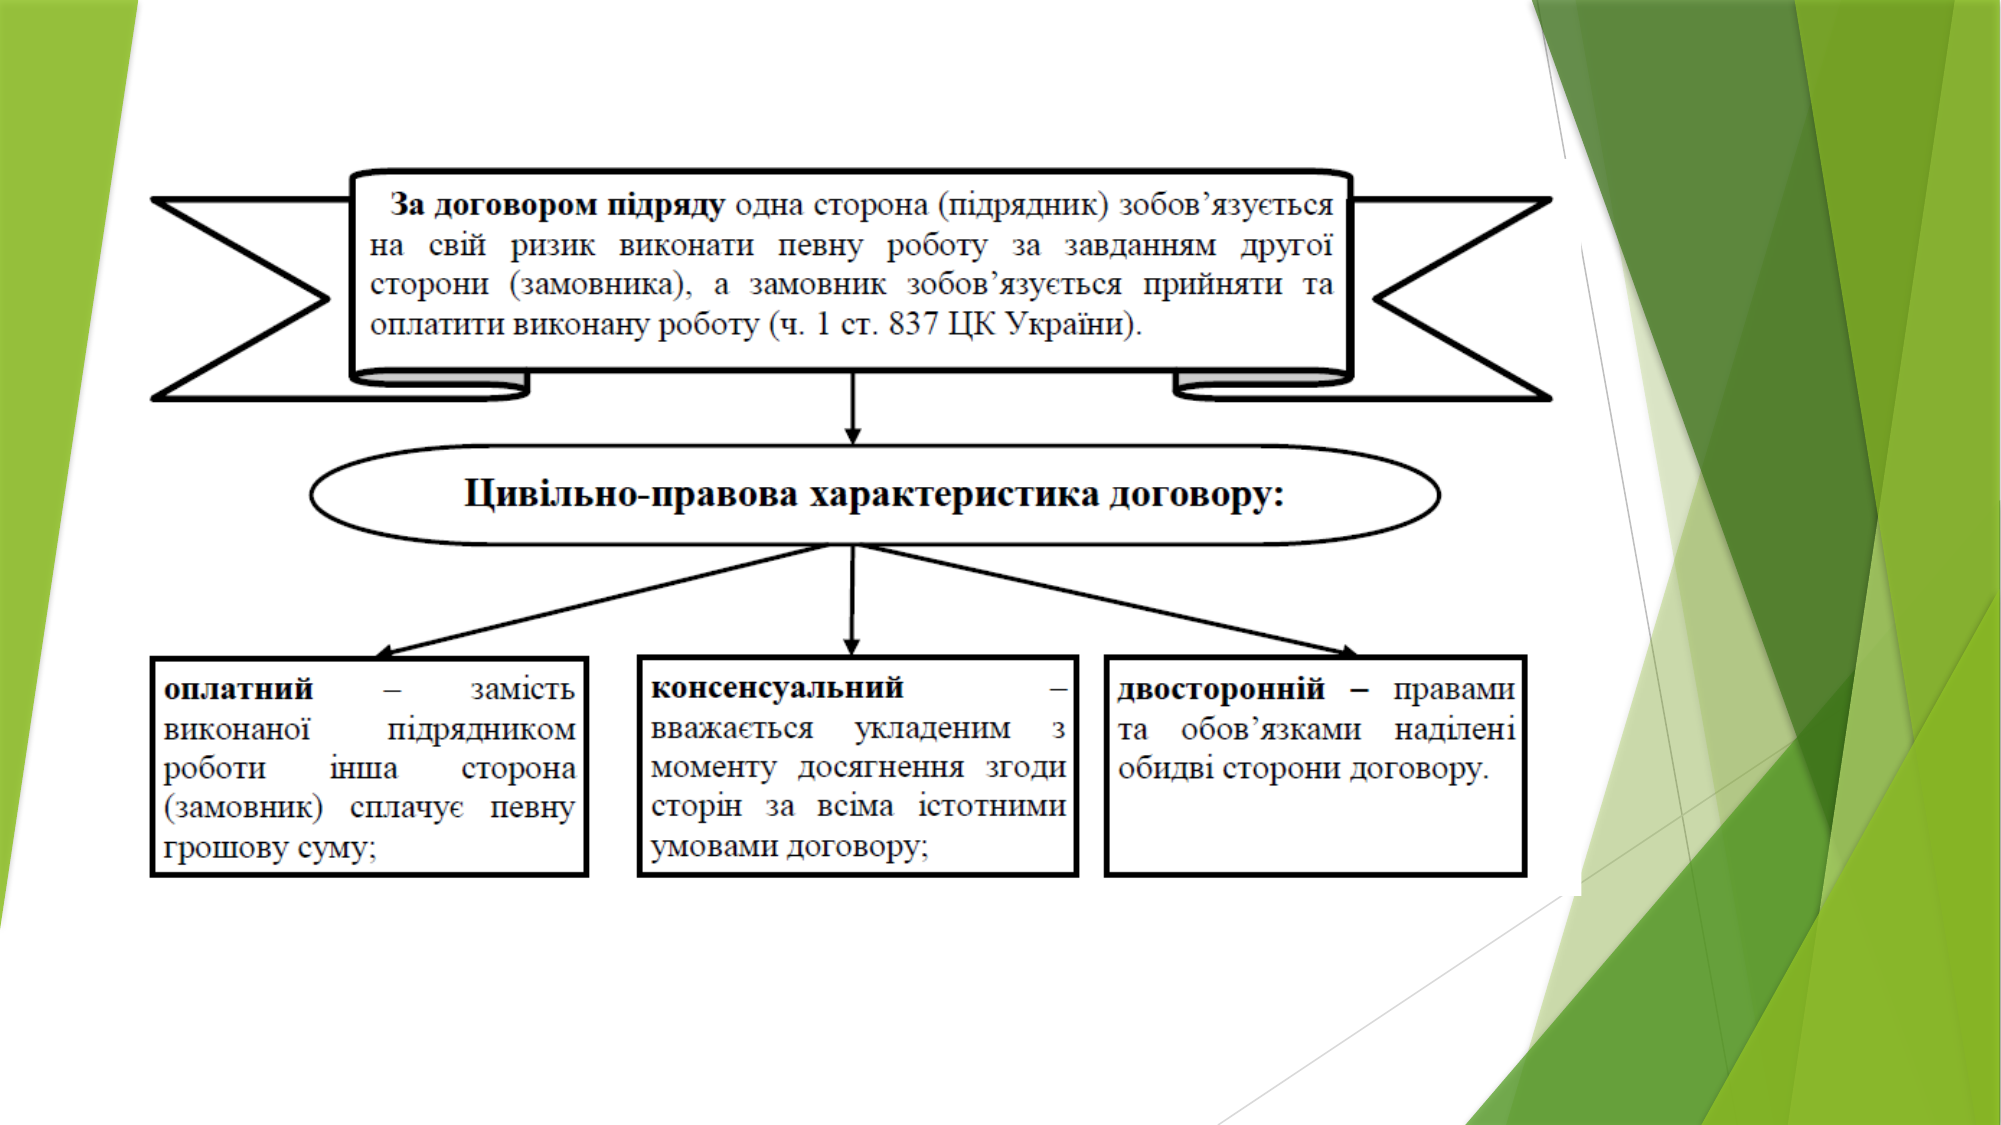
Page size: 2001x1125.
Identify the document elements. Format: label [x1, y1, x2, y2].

picture [127, 159, 1582, 897]
